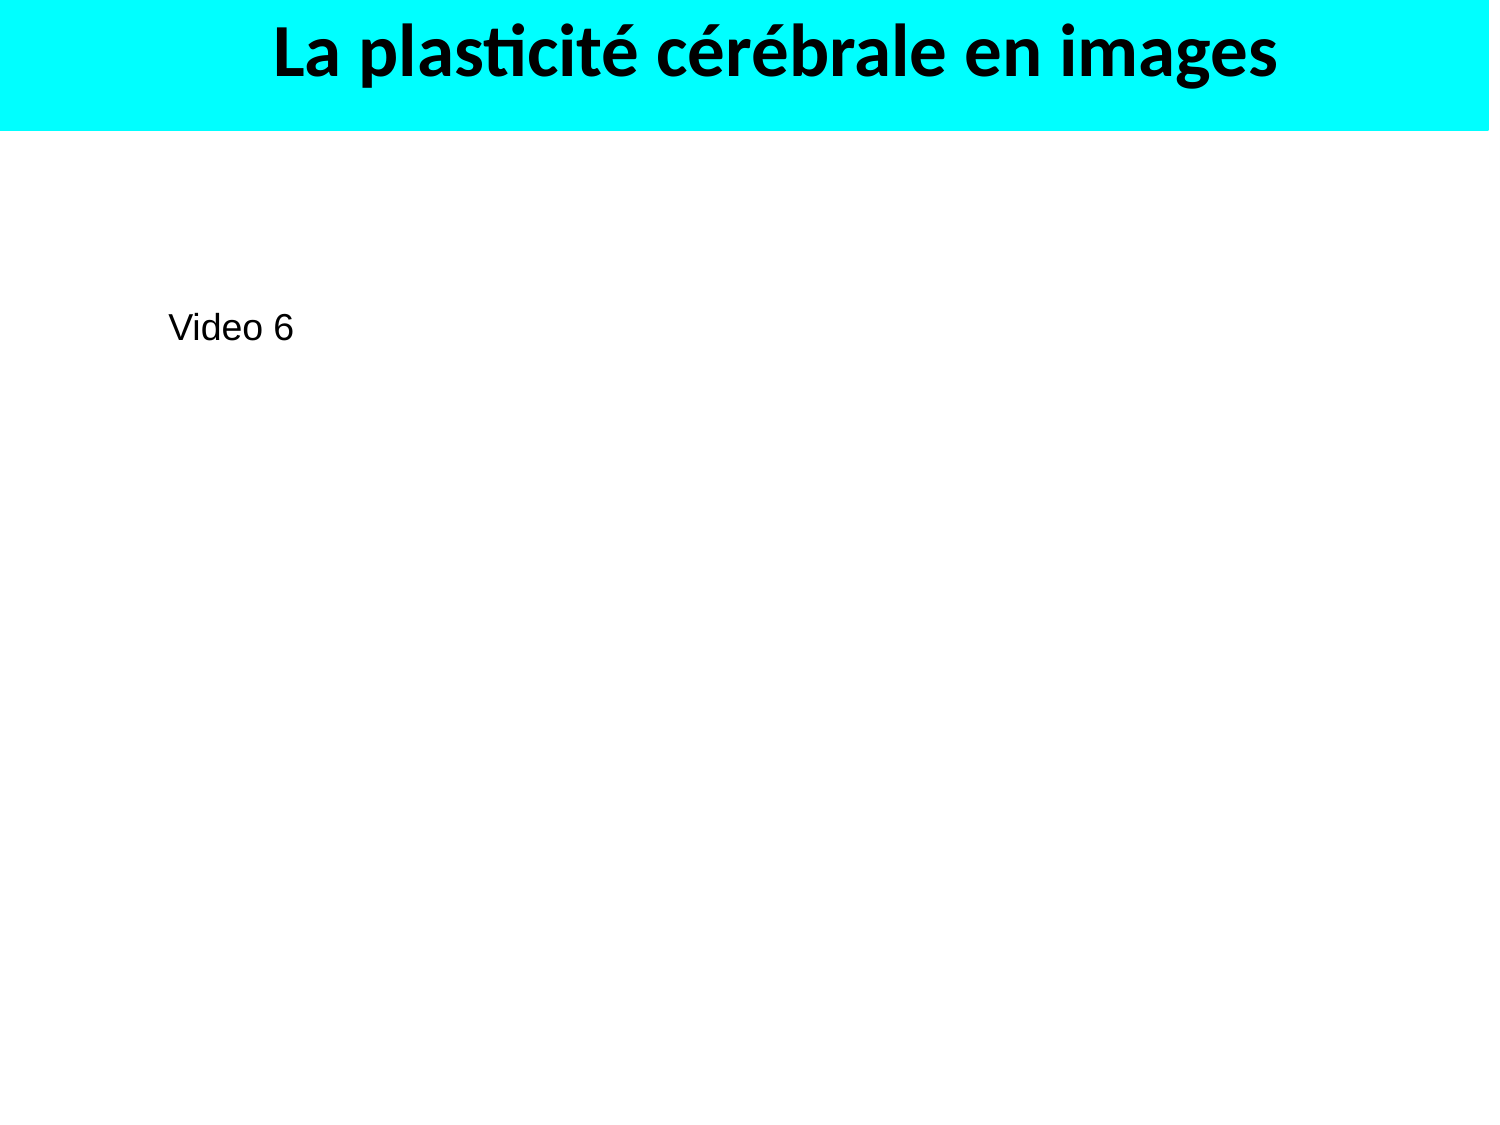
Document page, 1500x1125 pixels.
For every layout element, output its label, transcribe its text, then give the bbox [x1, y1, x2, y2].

text_box La plasticité cérébrale en images [0, 0, 1489, 130]
text_box Video 6 [153, 295, 1406, 353]
